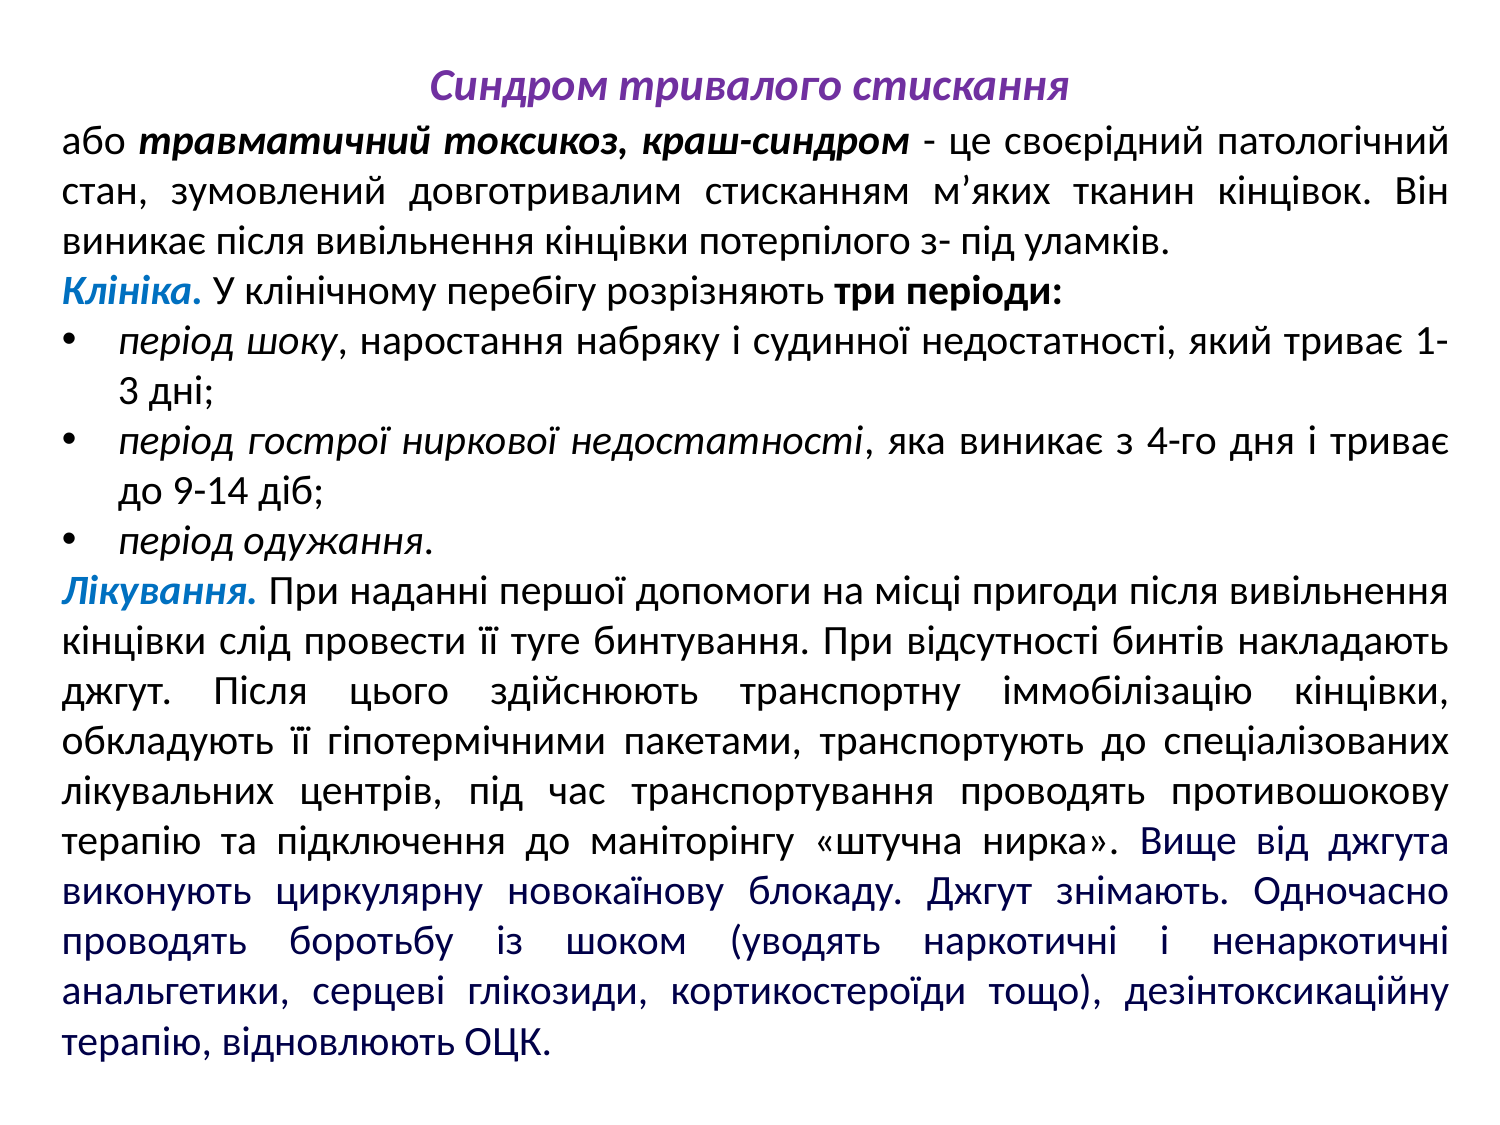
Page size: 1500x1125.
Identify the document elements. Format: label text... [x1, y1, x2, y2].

text_box Синдром тривалого стискання [75, 46, 1425, 105]
text_box або травматичний токсикоз, краш-синдром - це своєрідний патологічний стан, зумовлений довготривалим стисканням м’яких тканин кінцівок. Він виникає після вивільнення кінцівки потерпілого з- під уламків. Клініка. У клінічному перебігу розрізняють три періоди: період шоку, наростання набряку і судинної недостатності, який триває 1-3 дні; період гострої ниркової недостатності, яка виникає з 4-го дня і триває до 9-14 діб; період одужання. Лікування. При наданні першої допомоги на місці пригоди після вивільнення кінцівки слід провести її туге бинтування. При відсутності бинтів накладають джгут. Після цього здійснюють транспортну іммобілізацію кінцівки, обкладують її гіпотермічними пакетами, транспортують до спеціалізованих лікувальних центрів, під час транспортування проводять противошокову терапію та підключення до маніторінгу «штучна нирка». Вище від джгута виконують циркулярну новокаїнову блокаду. Джгут знімають. Одночасно проводять боротьбу із шоком (уводять наркотичні і ненаркотичні анальгетики, серцеві глікозиди, кортикостероїди тощо), дезінтоксикаційну терапію, відновлюють ОЦК. [46, 105, 1465, 1067]
